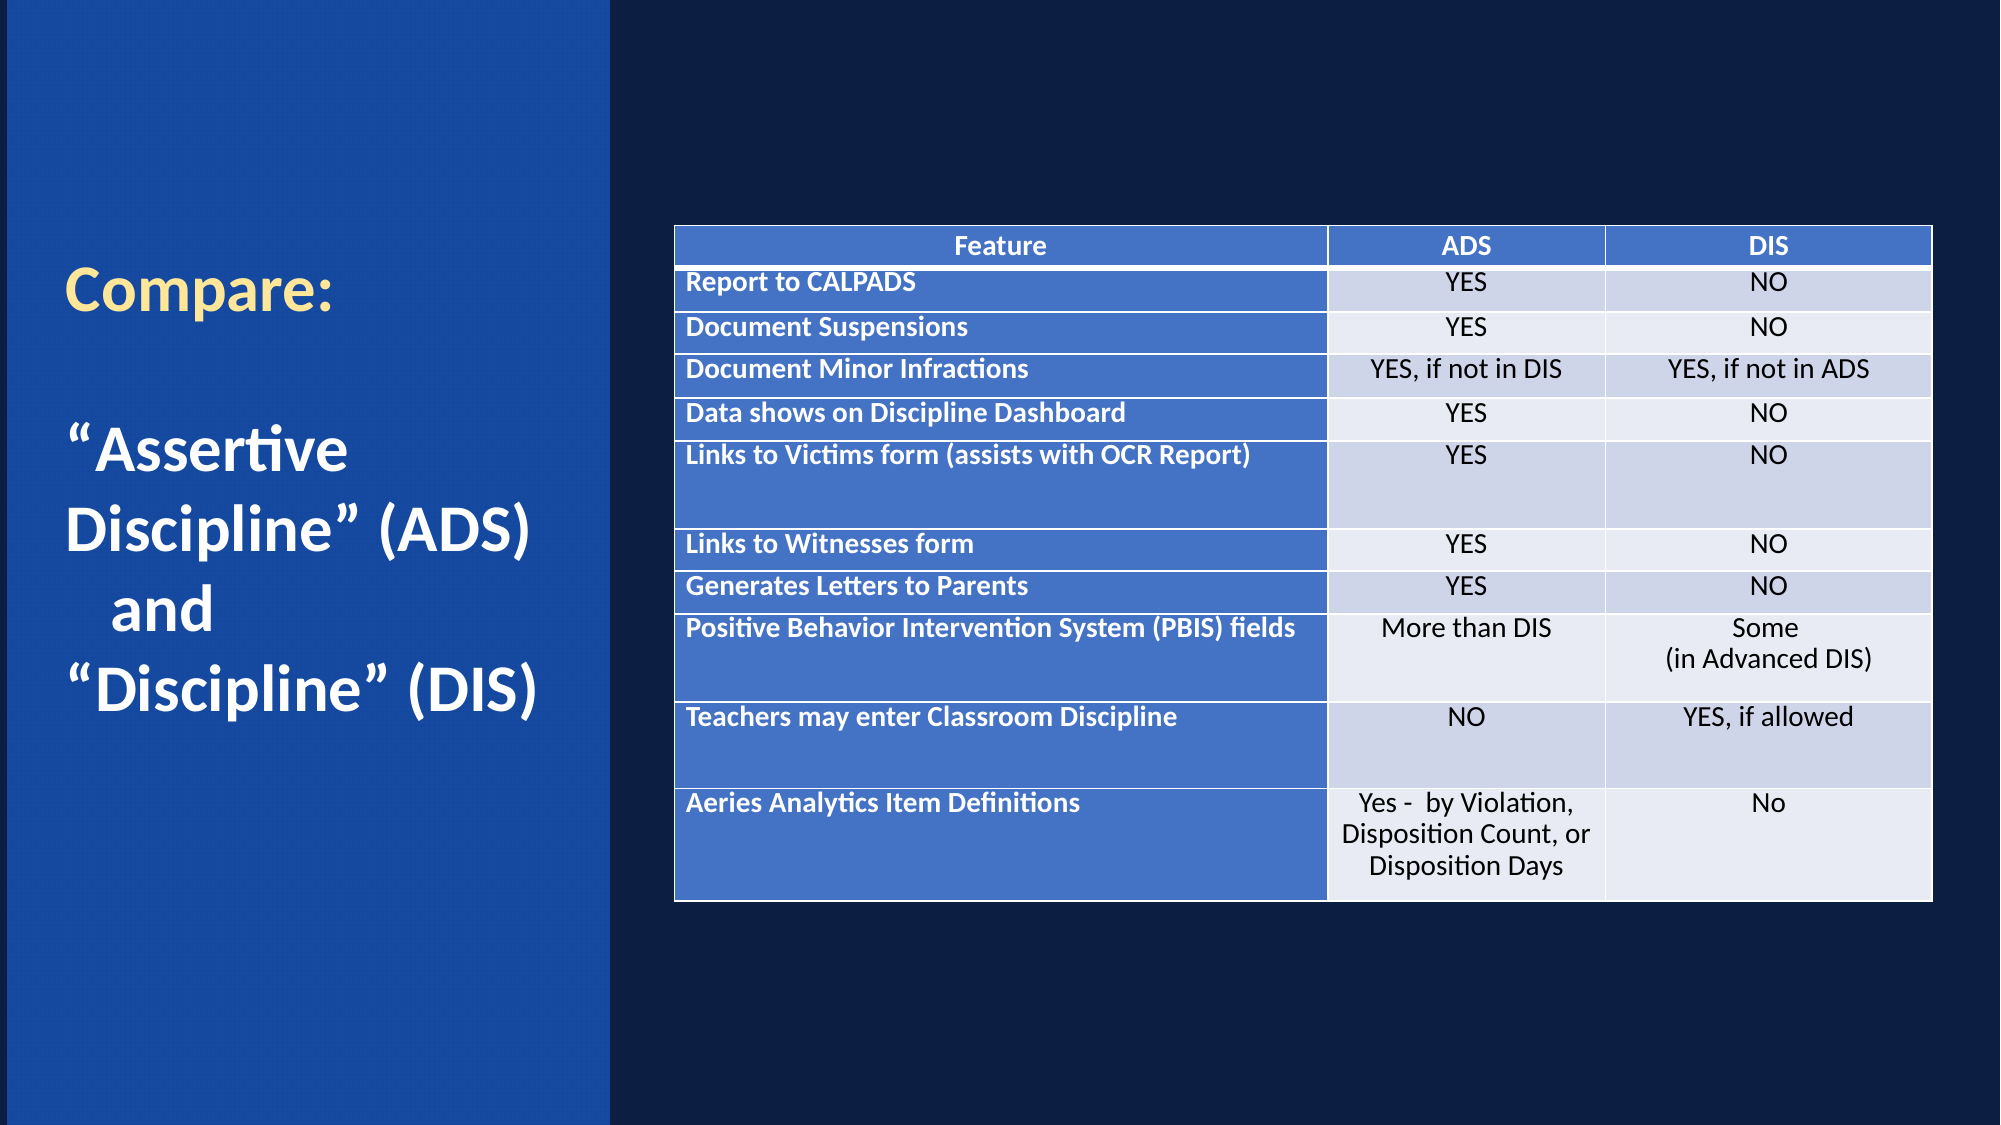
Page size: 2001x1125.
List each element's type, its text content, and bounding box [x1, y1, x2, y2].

table_cell NO [1606, 271, 1931, 311]
table_cell YES [1329, 271, 1605, 311]
table_cell YES [1329, 530, 1605, 570]
table_header Feature [675, 226, 1327, 265]
table_cell Teachers may enter Classroom Discipline [675, 703, 1327, 788]
table_header DIS [1606, 226, 1931, 265]
table_cell YES [1329, 442, 1605, 528]
table_cell Document Suspensions [675, 313, 1327, 353]
table_cell Document Minor Infractions [675, 355, 1327, 397]
table_cell No [1606, 789, 1931, 900]
table_cell Report to CALPADS [675, 271, 1327, 311]
table_cell NO [1606, 399, 1931, 440]
table_cell Links to Witnesses form [675, 530, 1327, 570]
table_cell Data shows on Discipline Dashboard [675, 399, 1327, 440]
table_cell Yes - by Violation, Disposition Count, or Disposition Days [1329, 789, 1605, 900]
table_cell NO [1329, 703, 1605, 788]
table_cell YES, if allowed [1606, 703, 1931, 788]
table_cell YES [1329, 572, 1605, 613]
table_cell YES [1329, 399, 1605, 440]
table_cell NO [1606, 442, 1931, 528]
table_cell NO [1606, 313, 1931, 353]
table_cell More than DIS [1329, 615, 1605, 701]
table_cell YES, if not in ADS [1606, 355, 1931, 397]
table_cell YES [1329, 313, 1605, 353]
table_cell Positive Behavior Intervention System (PBIS) fields [675, 615, 1327, 701]
table_cell YES, if not in DIS [1329, 355, 1605, 397]
table_cell Generates Letters to Parents [675, 572, 1327, 613]
table_header ADS [1329, 226, 1605, 265]
table_cell NO [1606, 530, 1931, 570]
table_cell Aeries Analytics Item Definitions [675, 789, 1327, 900]
table_cell Links to Victims form (assists with OCR Report) [675, 442, 1327, 528]
picture [7, 0, 610, 1125]
table_cell NO [1606, 572, 1931, 613]
table_cell Some (in Advanced DIS) [1606, 615, 1931, 701]
